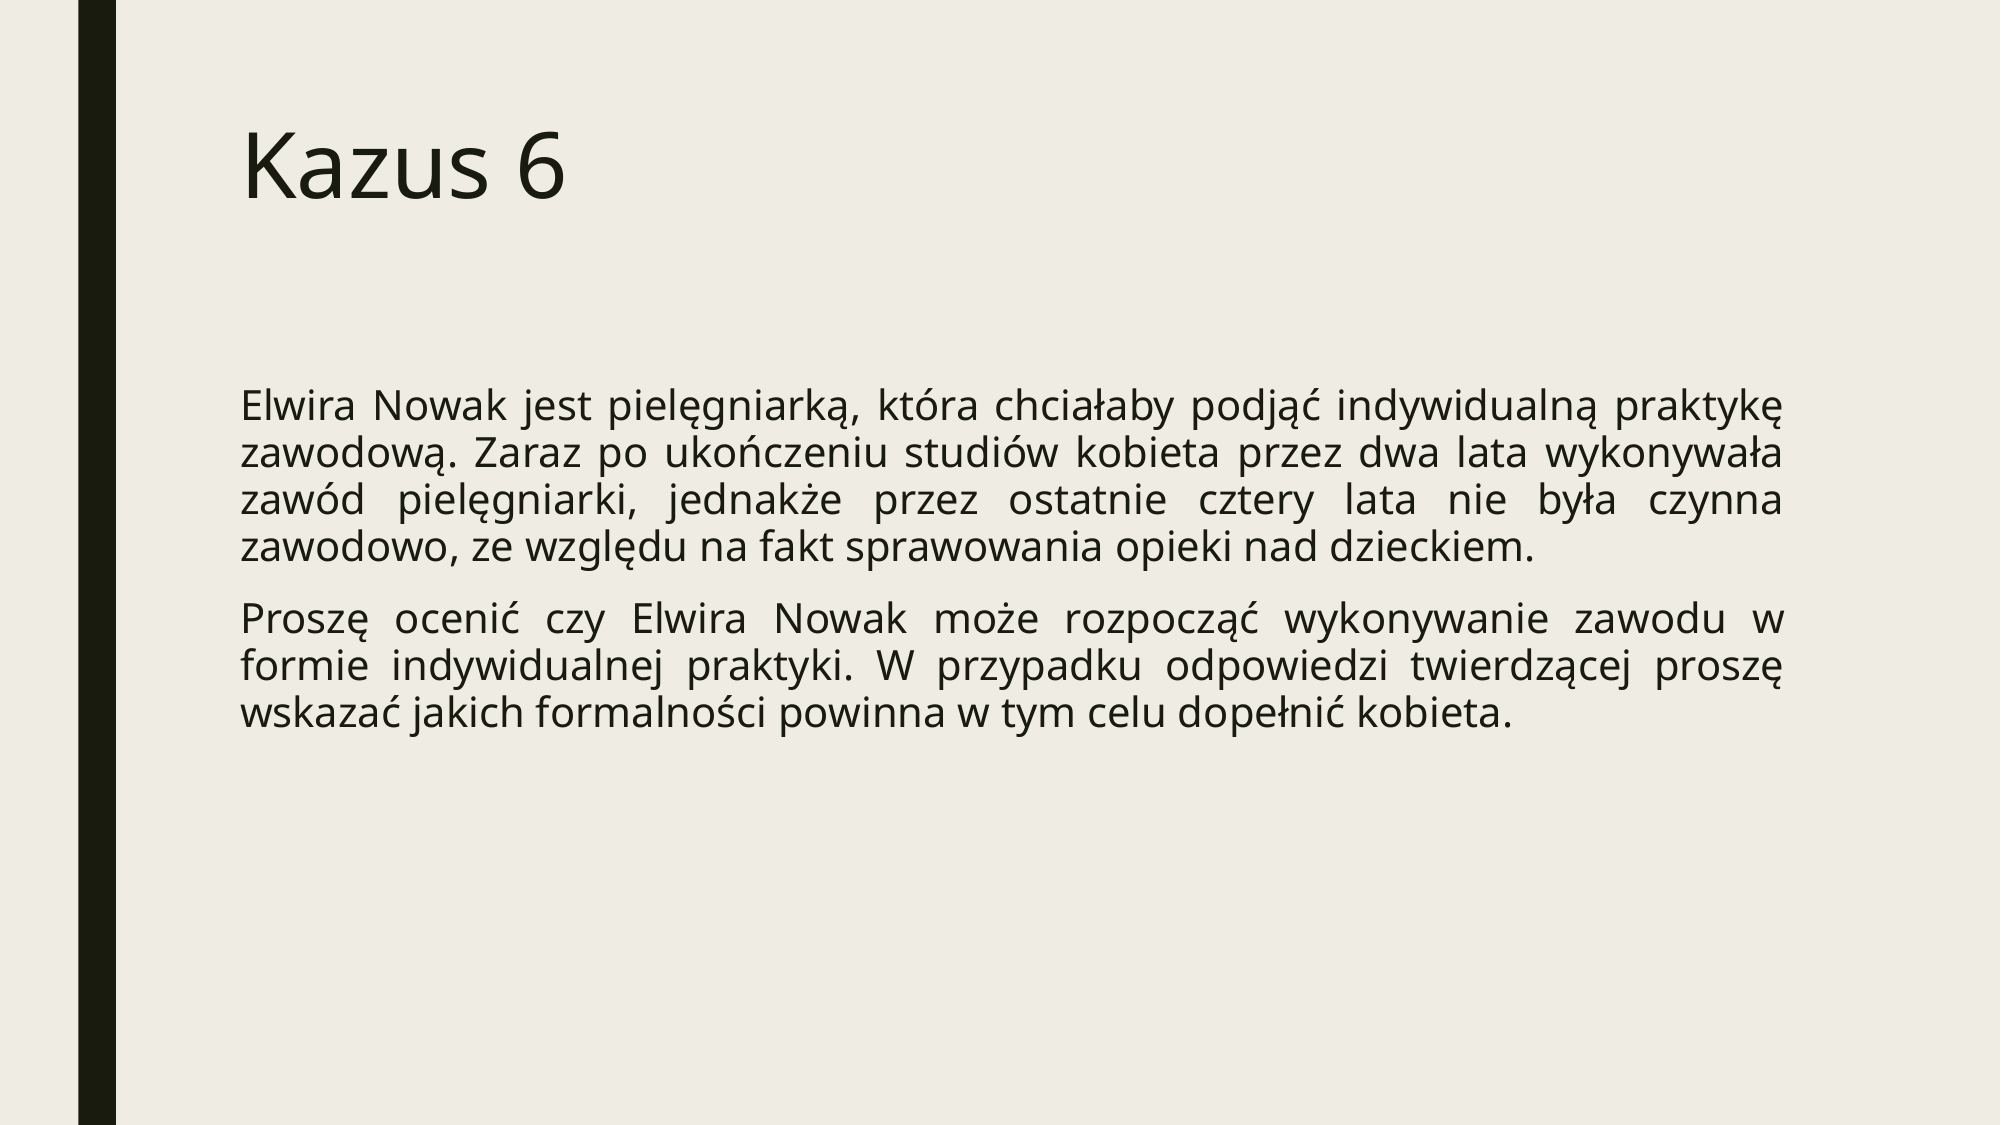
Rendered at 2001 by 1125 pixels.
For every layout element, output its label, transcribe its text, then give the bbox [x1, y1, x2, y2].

title Kazus 6 [225, 112, 1800, 357]
list Elwira Nowak jest pielęgniarką, która chciałaby podjąć indywidualną praktykę zawodową. Zaraz po ukończeniu studiów kobieta przez dwa lata wykonywała zawód pielęgniarki, jednakże przez ostatnie cztery lata nie była czynna zawodowo, ze względu na fakt sprawowania opieki nad dzieckiem. Proszę ocenić czy Elwira Nowak może rozpocząć wykonywanie zawodu w formie indywidualnej praktyki. W przypadku odpowiedzi twierdzącej proszę wskazać jakich formalności powinna w tym celu dopełnić kobieta. [225, 375, 1800, 963]
